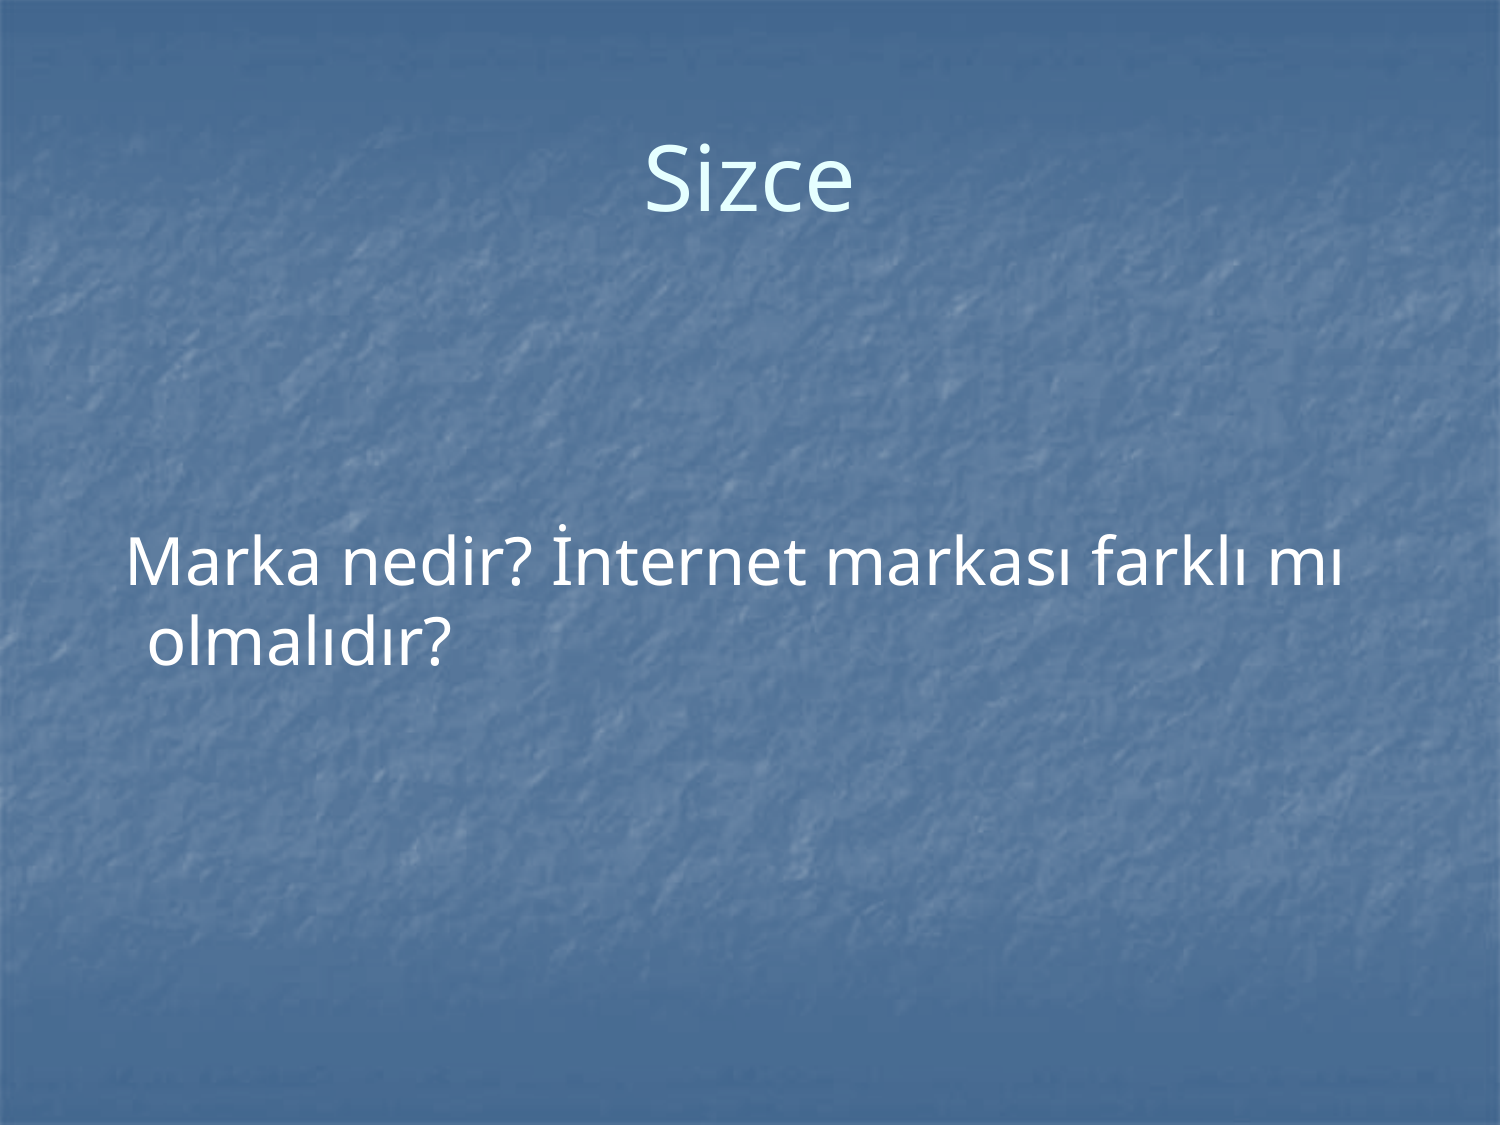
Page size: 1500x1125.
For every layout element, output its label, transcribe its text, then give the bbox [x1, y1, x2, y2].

title Sizce [74, 62, 1426, 288]
list Marka nedir? İnternet markası farklı mı olmalıdır? [74, 324, 1426, 1001]
